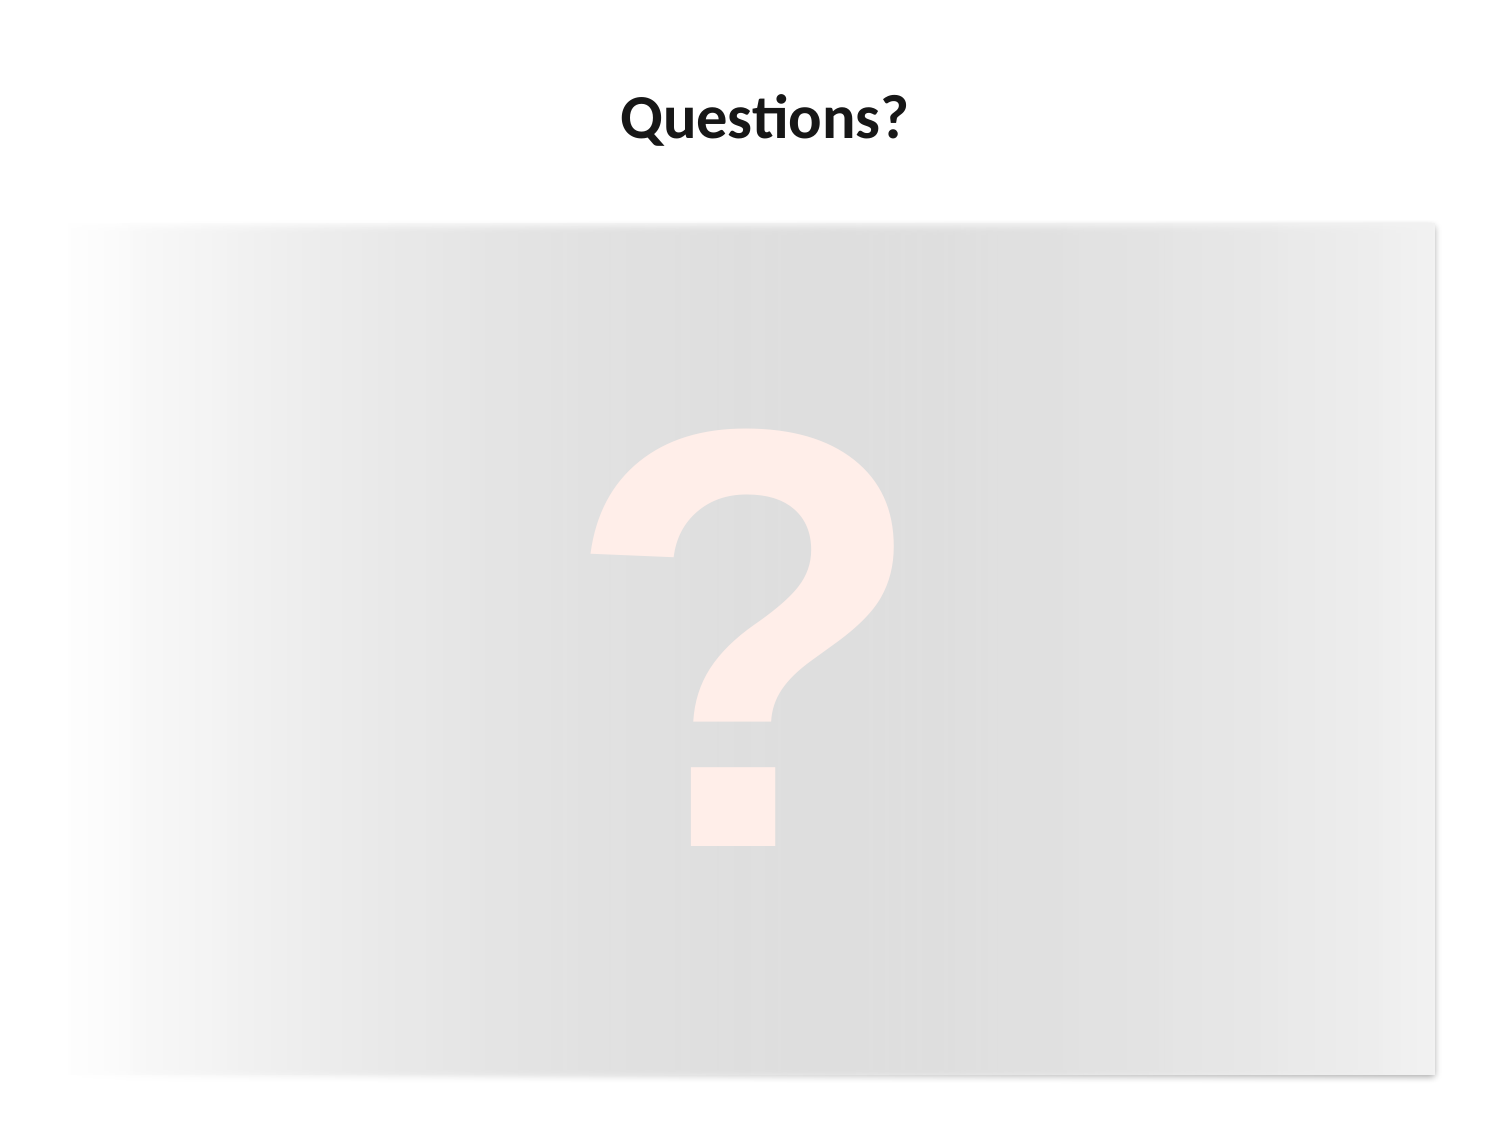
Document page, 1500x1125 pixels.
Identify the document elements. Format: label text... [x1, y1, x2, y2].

text_box Questions? [95, 68, 1435, 167]
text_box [65, 222, 1435, 1075]
